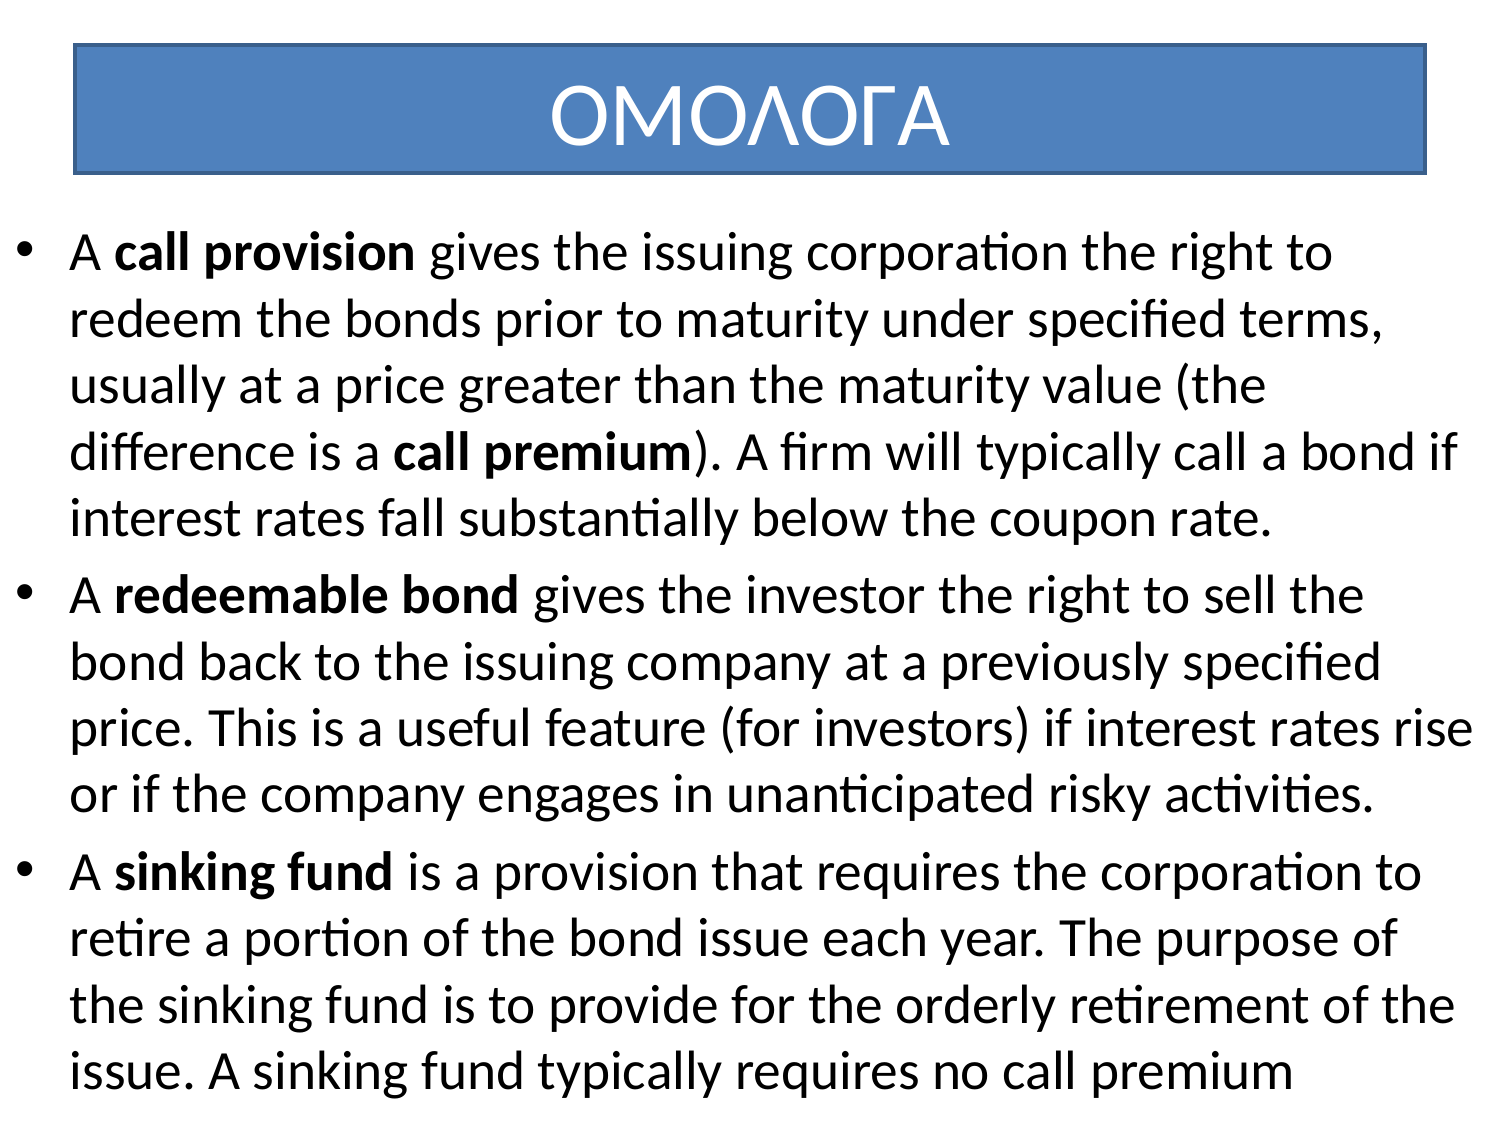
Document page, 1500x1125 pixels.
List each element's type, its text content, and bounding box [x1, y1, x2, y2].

title ΟΜΟΛΟΓΑ [73, 43, 1427, 175]
list A call provision gives the issuing corporation the right to redeem the bonds prior to maturity under specified terms, usually at a price greater than the maturity value (the difference is a call premium). A firm will typically call a bond if interest rates fall substantially below the coupon rate. A redeemable bond gives the investor the right to sell the bond back to the issuing company at a previously specified price. This is a useful feature (for investors) if interest rates rise or if the company engages in unanticipated risky activities. A sinking fund is a provision that requires the corporation to retire a portion of the bond issue each year. The purpose of the sinking fund is to provide for the orderly retirement of the issue. A sinking fund typically requires no call premium [0, 207, 1500, 1125]
